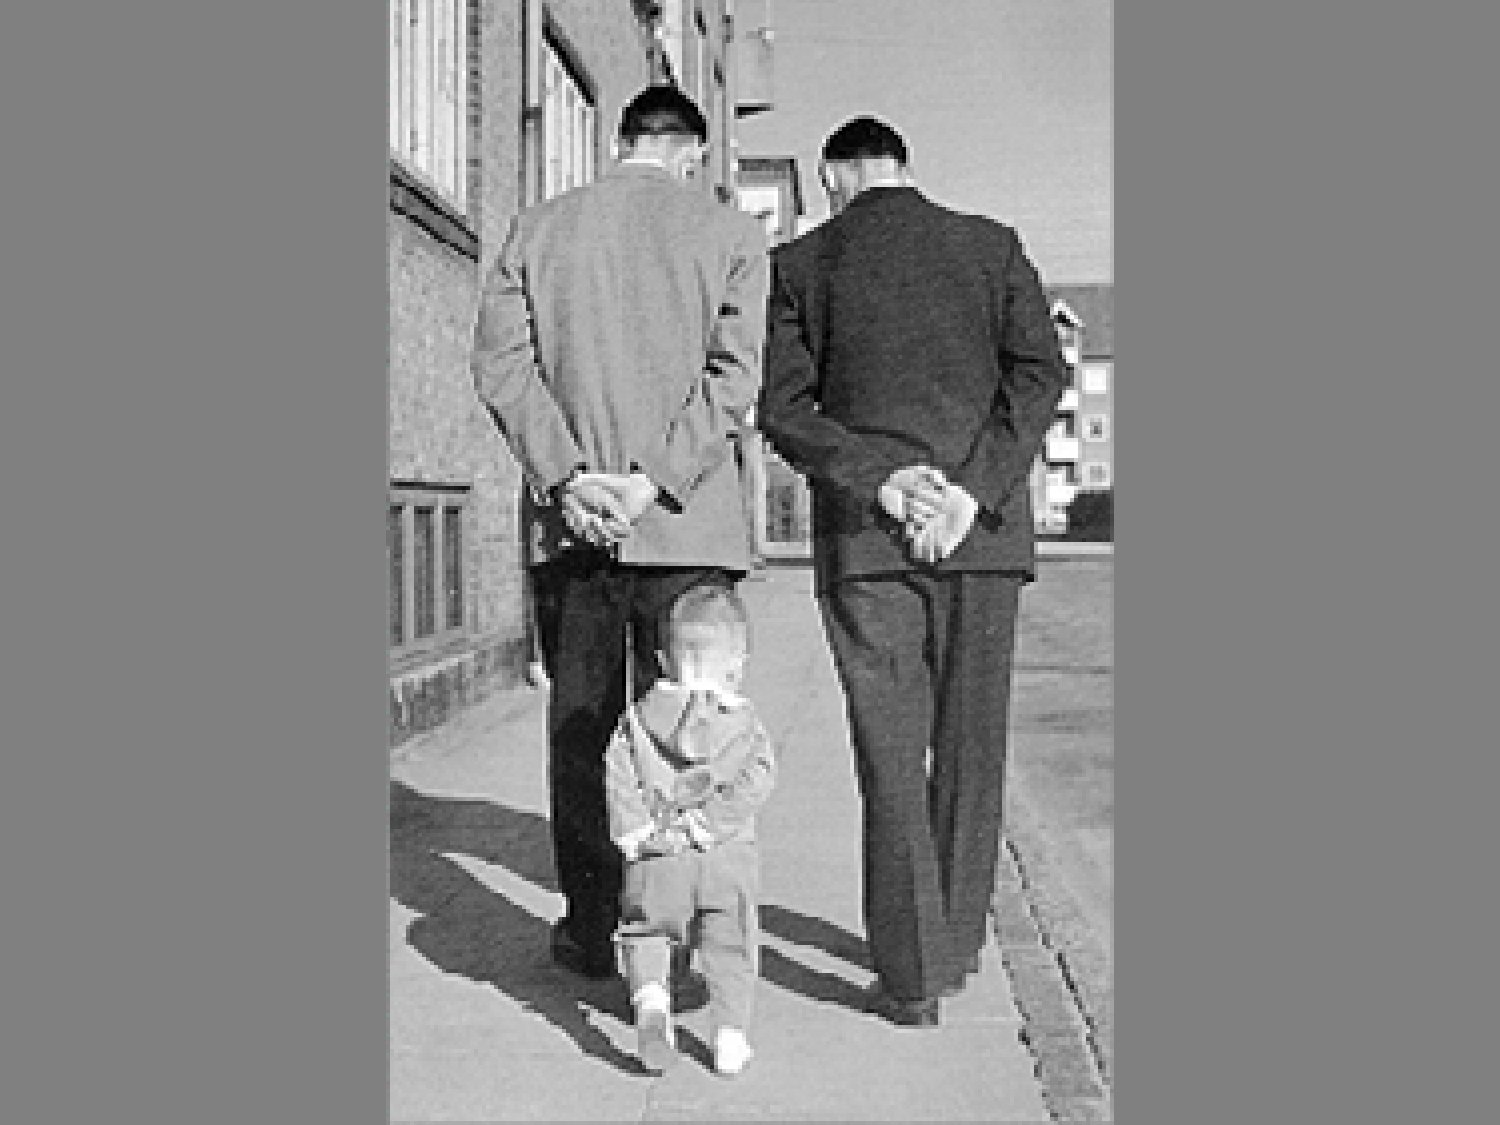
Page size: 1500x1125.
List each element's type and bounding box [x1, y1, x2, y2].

picture [386, 0, 1114, 1125]
